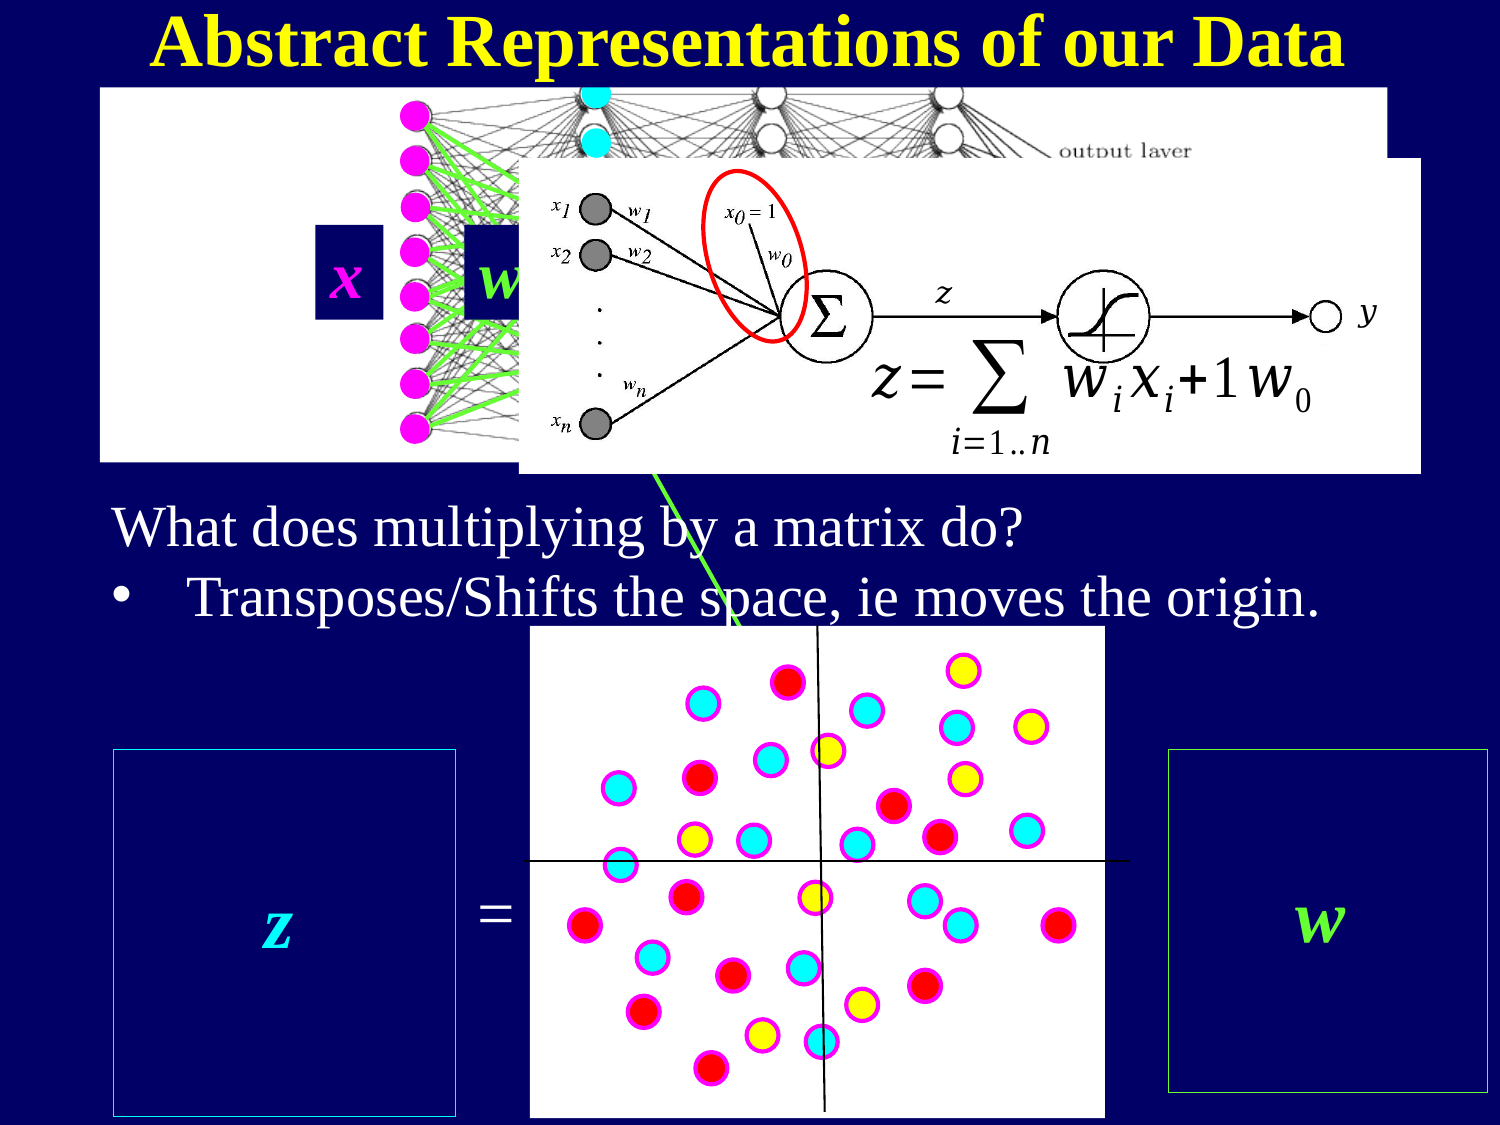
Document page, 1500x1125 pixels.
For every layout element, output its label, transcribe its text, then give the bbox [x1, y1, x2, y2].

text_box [581, 78, 612, 156]
text_box [1229, 88, 1388, 156]
picture [349, 322, 518, 465]
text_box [1134, 859, 1476, 973]
text_box What does multiplying by a matrix do? Transposes/Shifts the space, ie moves the origin. [66, 480, 1500, 636]
text_box Abstract Representations of our Data [0, 0, 1500, 88]
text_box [399, 330, 513, 445]
text_box [99, 88, 344, 463]
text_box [399, 100, 576, 223]
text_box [524, 625, 1130, 1119]
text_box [315, 224, 513, 322]
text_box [249, 859, 519, 973]
text_box [113, 749, 456, 1117]
text_box [1168, 749, 1488, 1093]
picture [349, 28, 1226, 224]
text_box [518, 157, 1422, 474]
